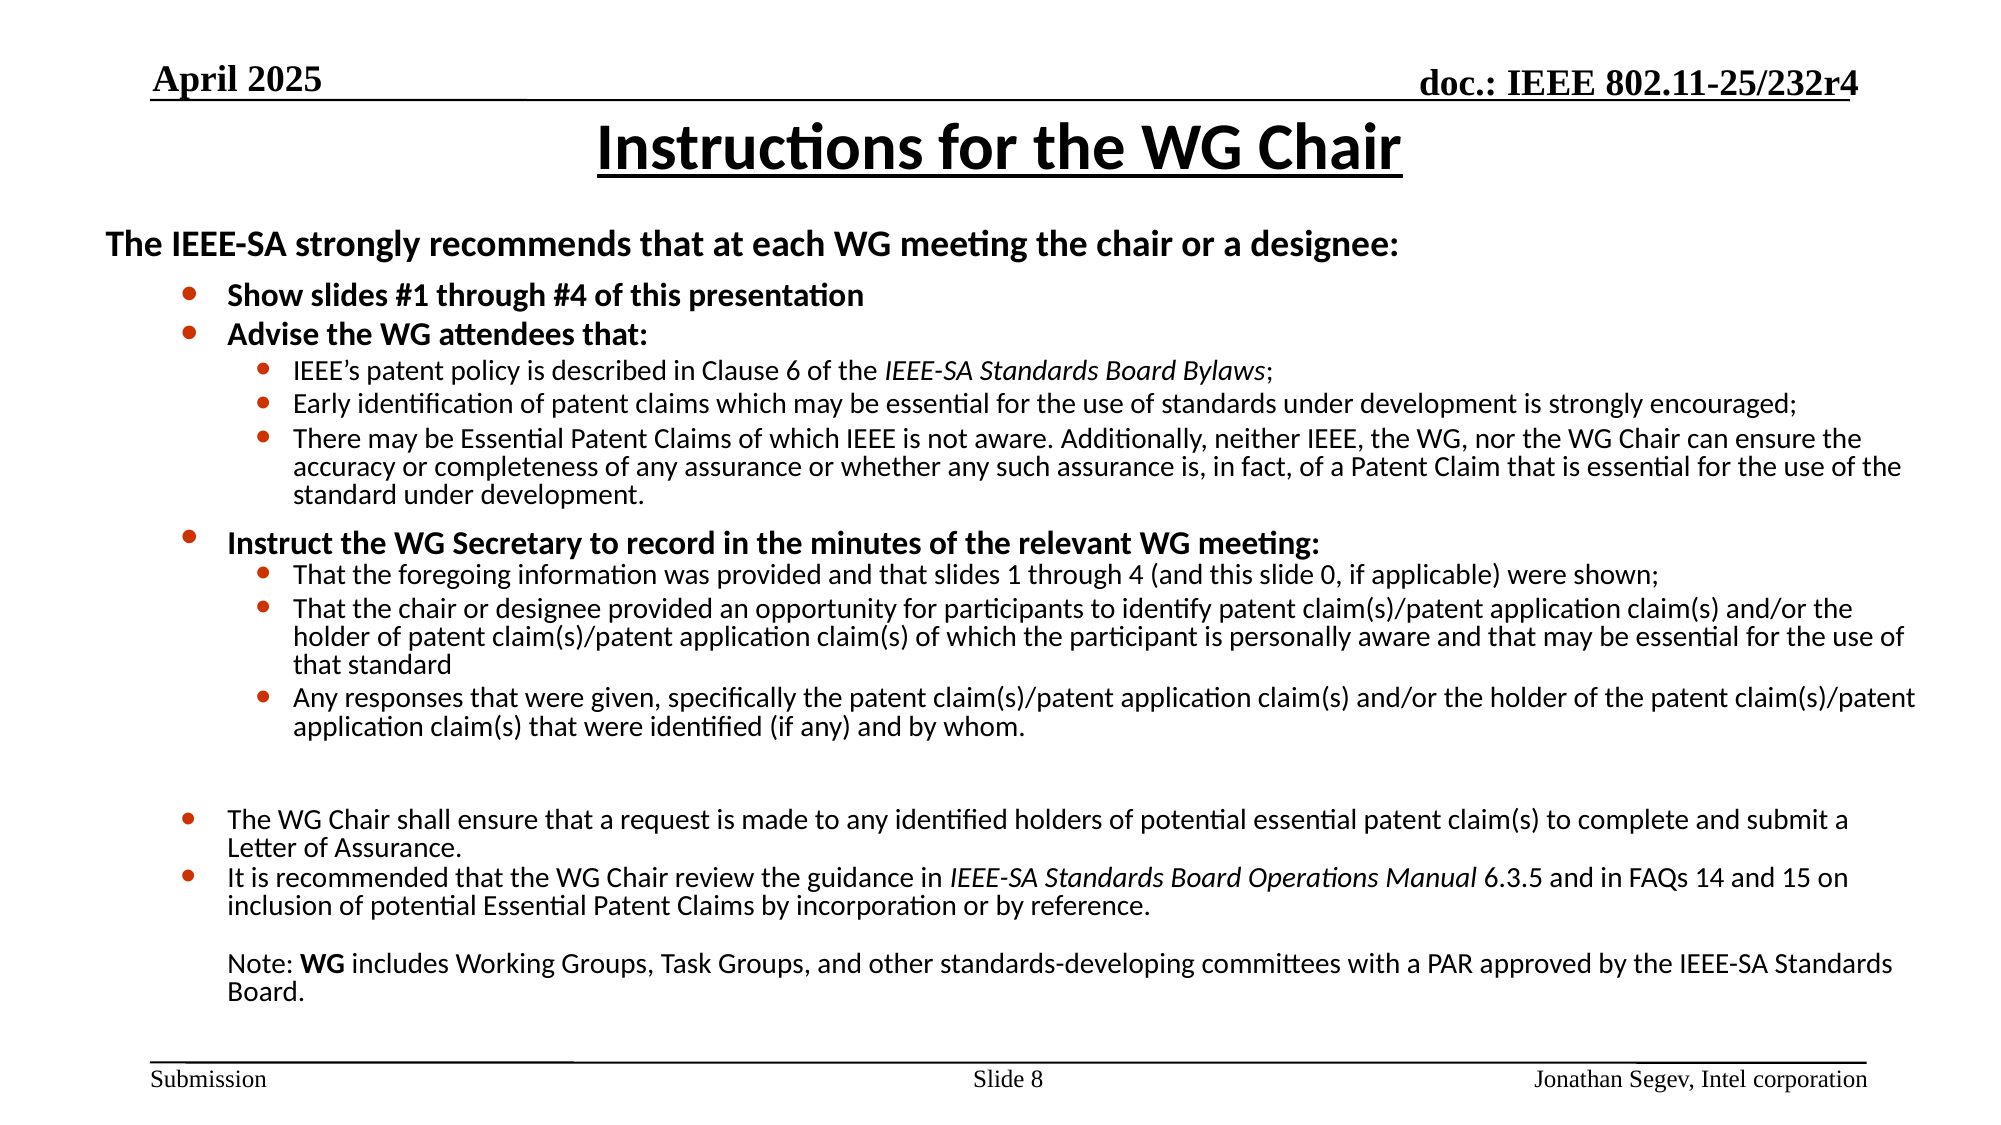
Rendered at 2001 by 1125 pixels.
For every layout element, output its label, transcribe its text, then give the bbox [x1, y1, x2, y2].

title Instructions for the WG Chair [149, 112, 1850, 173]
slide_number Slide 8 [950, 1061, 1067, 1123]
list The IEEE-SA strongly recommends that at each WG meeting the chair or a designee: Show slides #1 through #4 of this presentation Advise the WG attendees that: IEEE’s patent policy is described in Clause 6 of the IEEE-SA Standards Board Bylaws; Early identification of patent claims which may be essential for the use of standards under development is strongly encouraged; There may be Essential Patent Claims of which IEEE is not aware. Additionally, neither IEEE, the WG, nor the WG Chair can ensure the accuracy or completeness of any assurance or whether any such assurance is, in fact, of a Patent Claim that is essential for the use of the standard under development. Instruct the WG Secretary to record in the minutes of the relevant WG meeting: That the foregoing information was provided and that slides 1 through 4 (and this slide 0, if applicable) were shown; That the chair or designee provided an opportunity for participants to identify patent claim(s)/patent application claim(s) and/or the holder of patent claim(s)/patent application claim(s) of which the participant is personally aware and that may be essential for the use of that standard Any responses that were given, specifically the patent claim(s)/patent application claim(s) and/or the holder of the patent claim(s)/patent application claim(s) that were identified (if any) and by whom. The WG Chair shall ensure that a request is made to any identified holders of potential essential patent claim(s) to complete and submit a Letter of Assurance. It is recommended that the WG Chair review the guidance in IEEE-SA Standards Board Operations Manual 6.3.5 and in FAQs 14 and 15 on inclusion of potential Essential Patent Claims by incorporation or by reference. Note: WG includes Working Groups, Task Groups, and other standards-developing committees with a PAR approved by the IEEE-SA Standards Board. [90, 219, 1934, 1000]
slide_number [152, 54, 563, 100]
footer Jonathan Segev, Intel corporation [1171, 1061, 1869, 1093]
